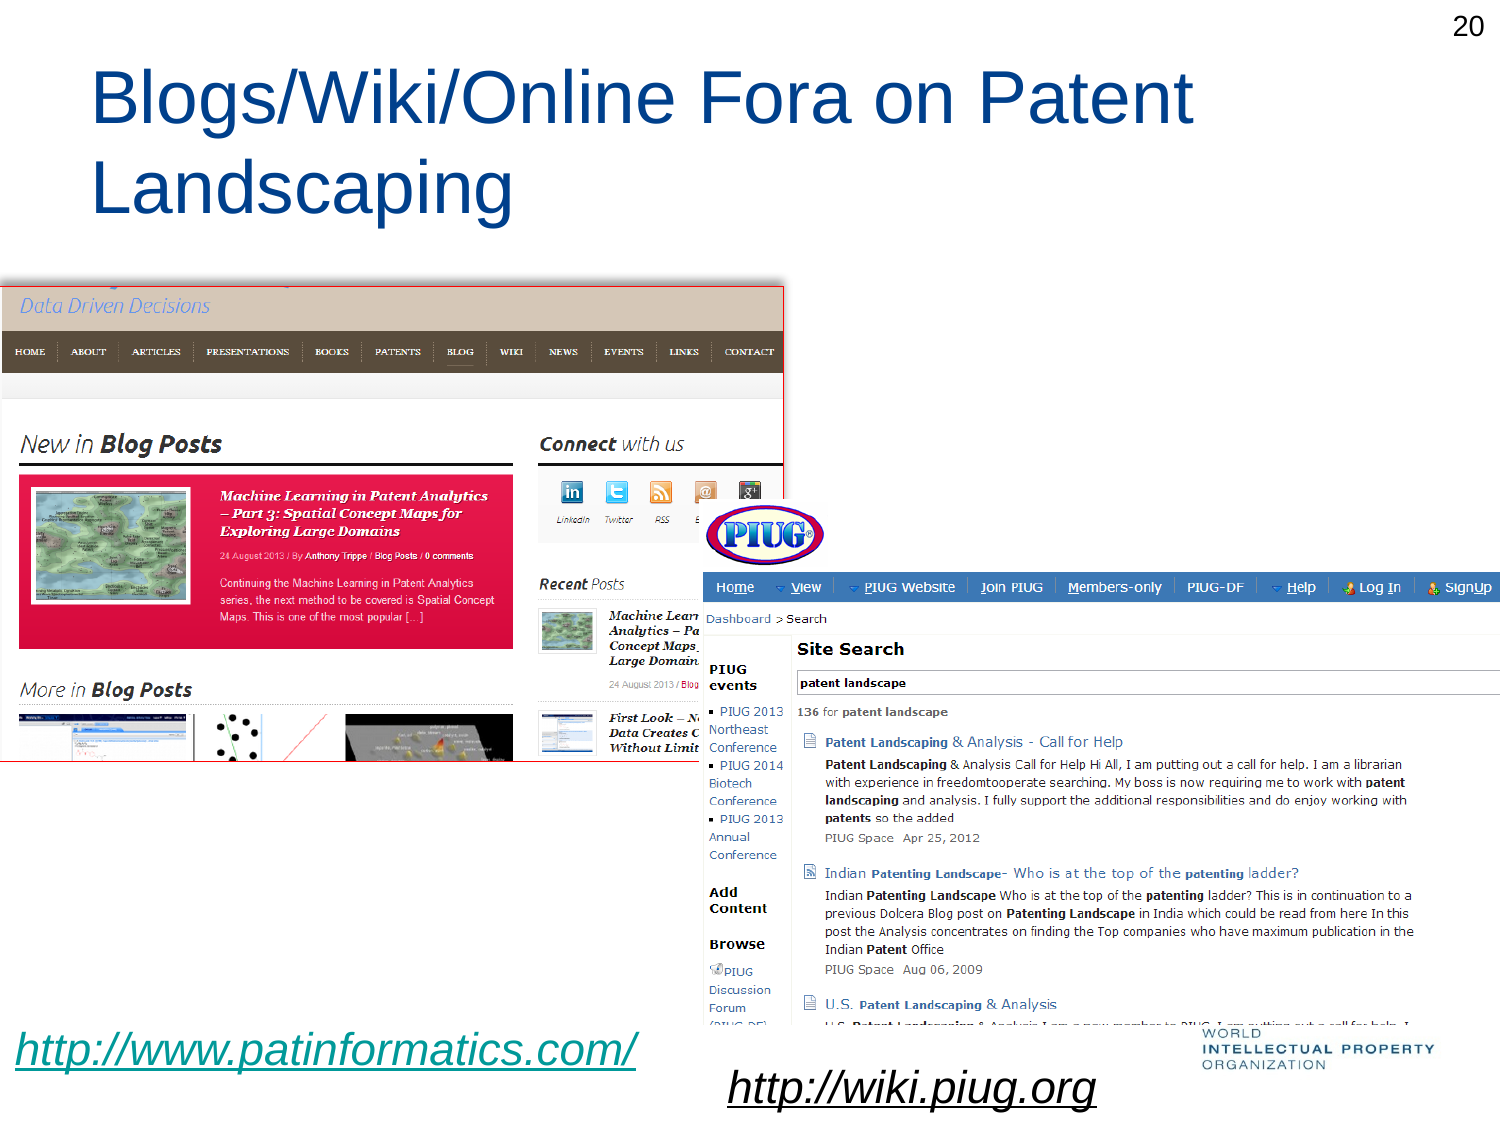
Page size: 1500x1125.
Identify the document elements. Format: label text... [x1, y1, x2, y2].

text_box http://www.patinformatics.com/ [0, 1012, 675, 1083]
slide_number 20 [1149, 0, 1500, 79]
picture [0, 0, 1500, 499]
picture [0, 762, 1500, 1125]
text_box http://wiki.piug.org [712, 1050, 1450, 1120]
title Blogs/Wiki/Online Fora on Patent Landscaping [74, 44, 1426, 233]
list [0, 287, 784, 761]
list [699, 499, 1500, 1026]
